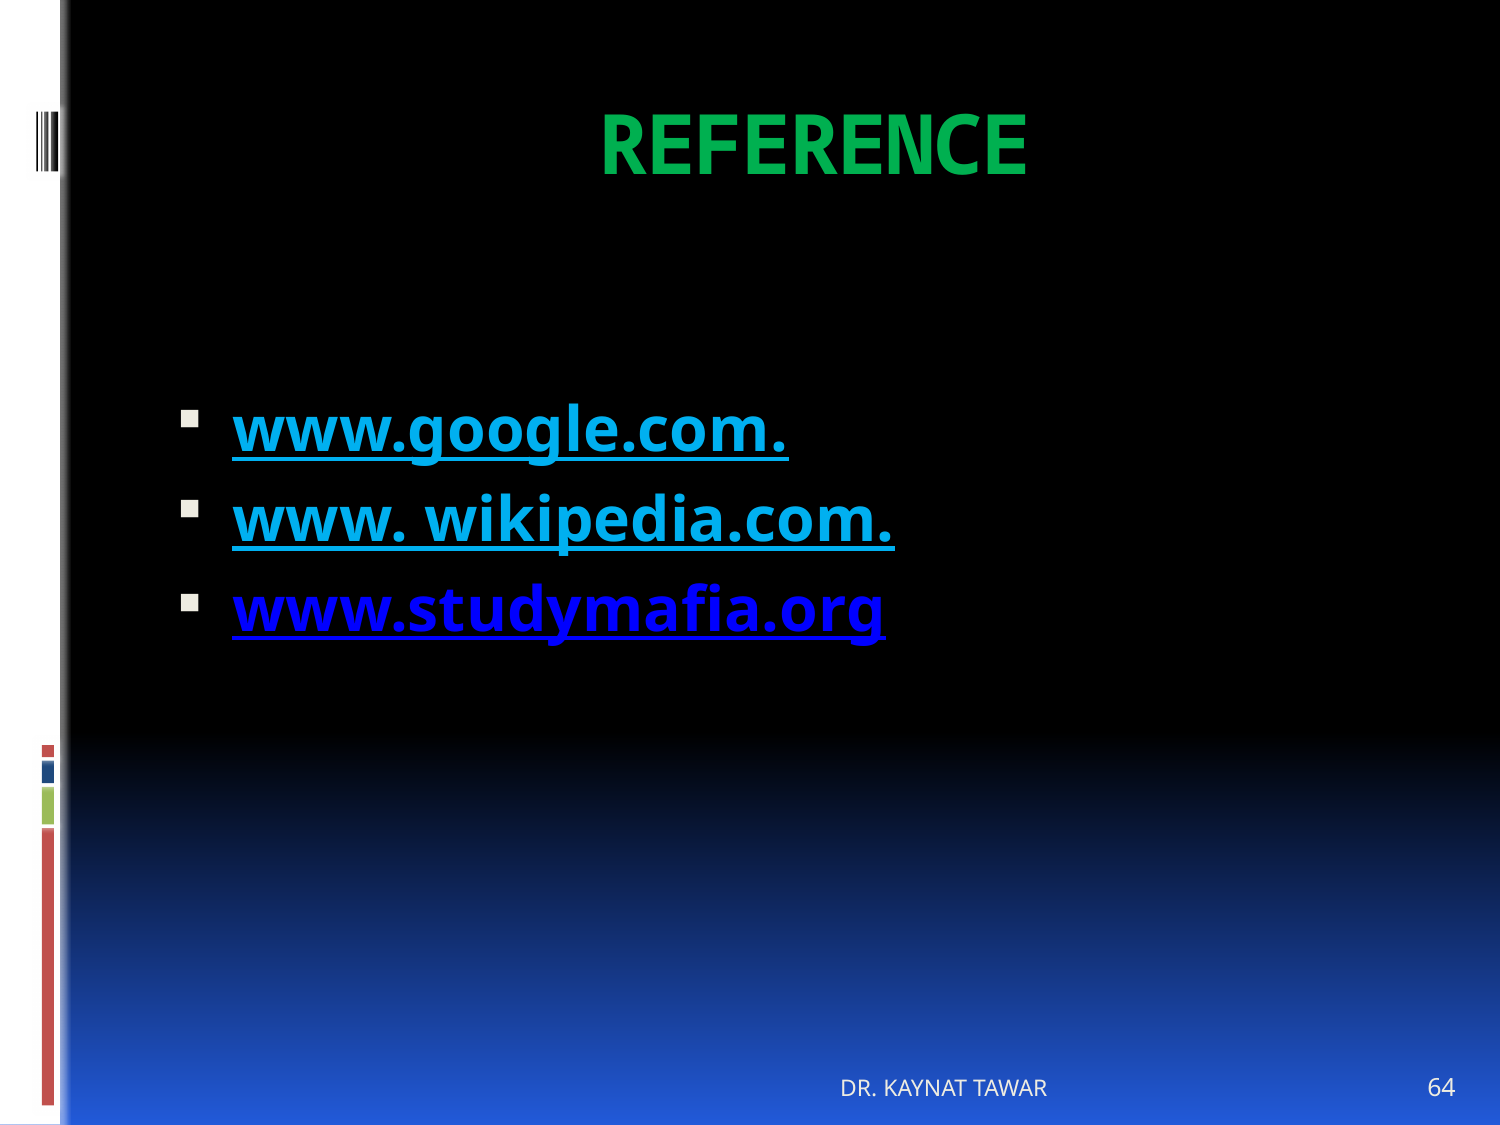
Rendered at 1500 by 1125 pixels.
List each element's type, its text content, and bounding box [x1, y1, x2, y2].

list www.google.com. www. wikipedia.com. www.studymafia.org [150, 292, 1425, 1043]
footer DR. KAYNAT TAWAR [150, 1052, 1063, 1113]
title REFERENCE [150, 83, 1425, 234]
slide_number 64 [1412, 1052, 1488, 1113]
